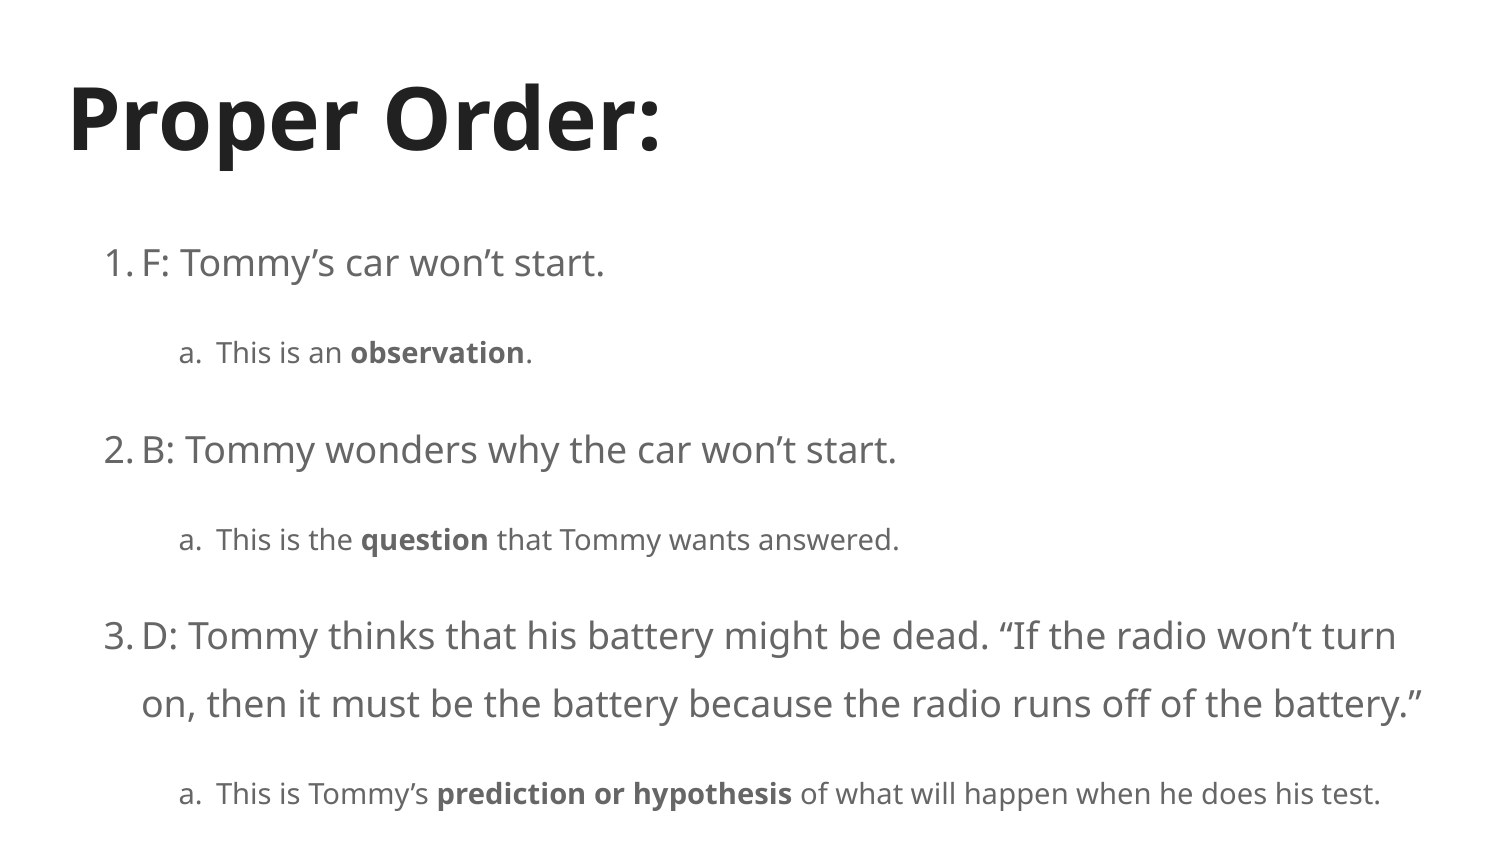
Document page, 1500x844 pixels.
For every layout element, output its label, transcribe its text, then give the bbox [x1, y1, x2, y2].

title Proper Order: [51, 48, 1449, 180]
list F: Tommy’s car won’t start. This is an observation. B: Tommy wonders why the car won’t start. This is the question that Tommy wants answered. D: Tommy thinks that his battery might be dead. “If the radio won’t turn on, then it must be the battery because the radio runs off of the battery.” This is Tommy’s prediction or hypothesis of what will happen when he does his test. [51, 201, 1449, 750]
